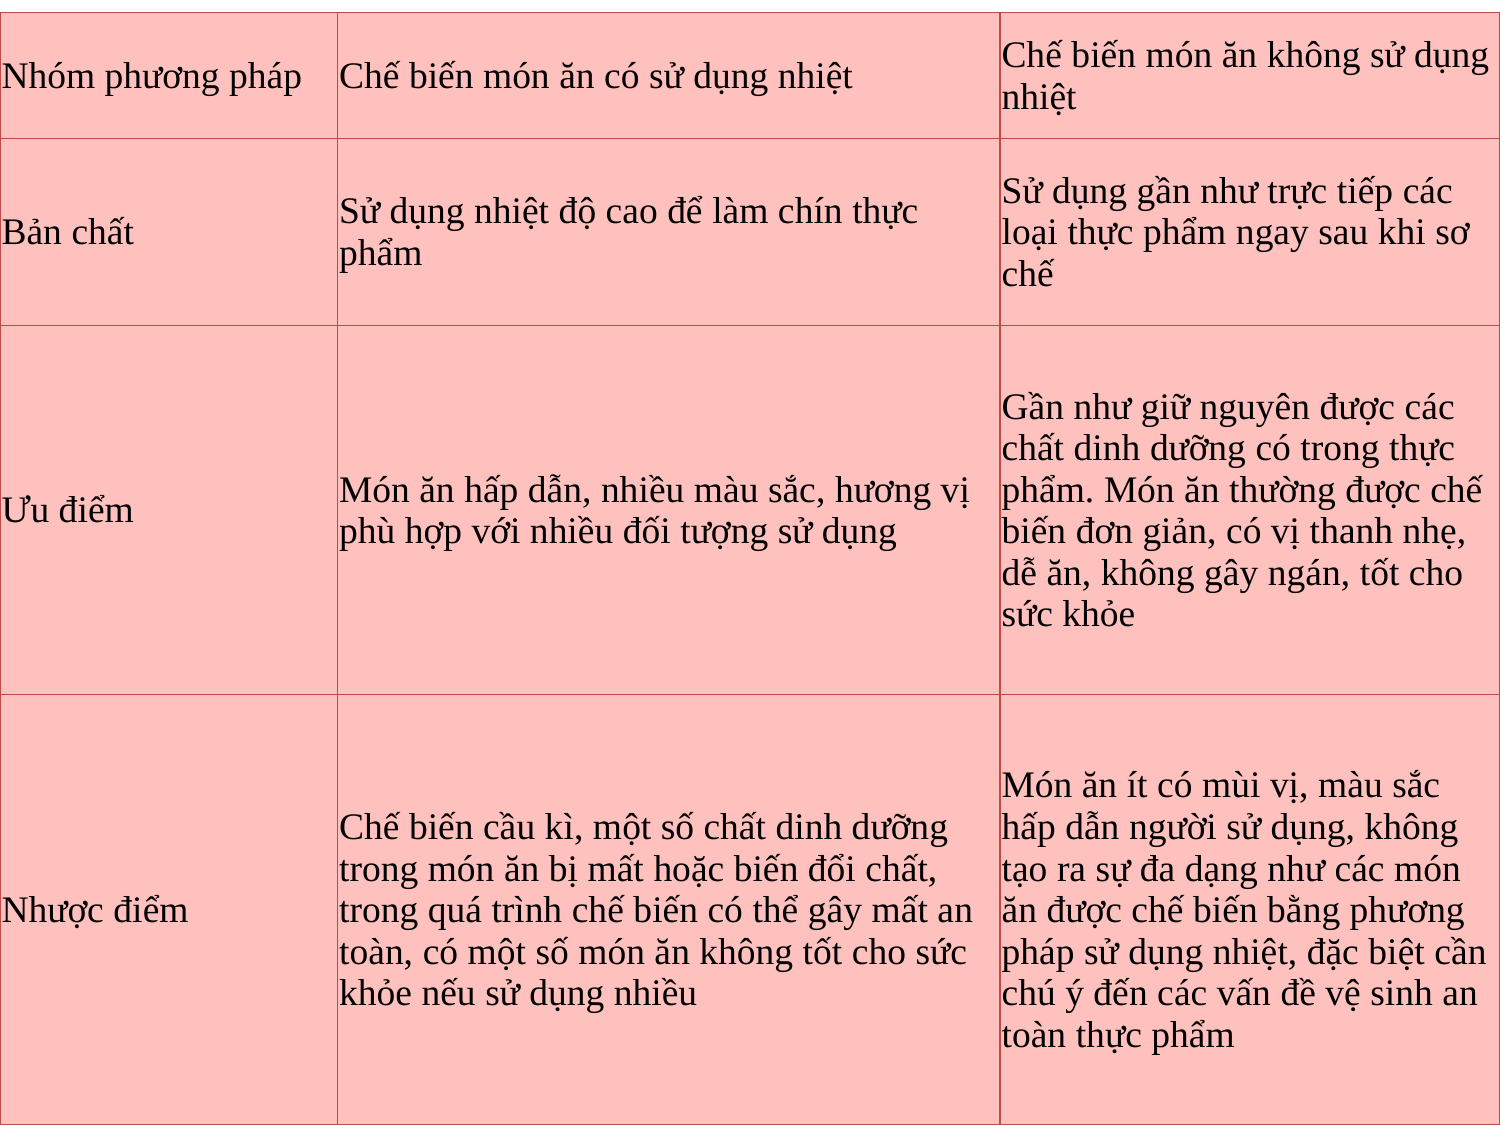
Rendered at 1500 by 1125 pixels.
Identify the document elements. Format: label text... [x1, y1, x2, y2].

table_cell Bản chất [1, 139, 337, 325]
table_header Nhóm phương pháp [1, 13, 337, 138]
table_header Chế biến món ăn không sử dụng nhiệt [1001, 13, 1499, 138]
table_cell Chế biến cầu kì, một số chất dinh dưỡng trong món ăn bị mất hoặc biến đổi chất, trong quá trình chế biến có thể gây mất an toàn, có một số món ăn không tốt cho sức khỏe nếu sử dụng nhiều [338, 695, 999, 1124]
table_header Chế biến món ăn có sử dụng nhiệt [338, 13, 999, 138]
table_cell Nhược điểm [1, 695, 337, 1124]
table_cell Sử dụng gần như trực tiếp các loại thực phẩm ngay sau khi sơ chế [1001, 139, 1499, 325]
table_cell Ưu điểm [1, 326, 337, 694]
table_cell Món ăn hấp dẫn, nhiều màu sắc, hương vị phù hợp với nhiều đối tượng sử dụng [338, 326, 999, 694]
table_cell Món ăn ít có mùi vị, màu sắc hấp dẫn người sử dụng, không tạo ra sự đa dạng như các món ăn được chế biến bằng phương pháp sử dụng nhiệt, đặc biệt cần chú ý đến các vấn đề vệ sinh an toàn thực phẩm [1001, 695, 1499, 1124]
table_cell Gần như giữ nguyên được các chất dinh dưỡng có trong thực phẩm. Món ăn thường được chế biến đơn giản, có vị thanh nhẹ, dễ ăn, không gây ngán, tốt cho sức khỏe [1001, 326, 1499, 694]
table_cell Sử dụng nhiệt độ cao để làm chín thực phẩm [338, 139, 999, 325]
